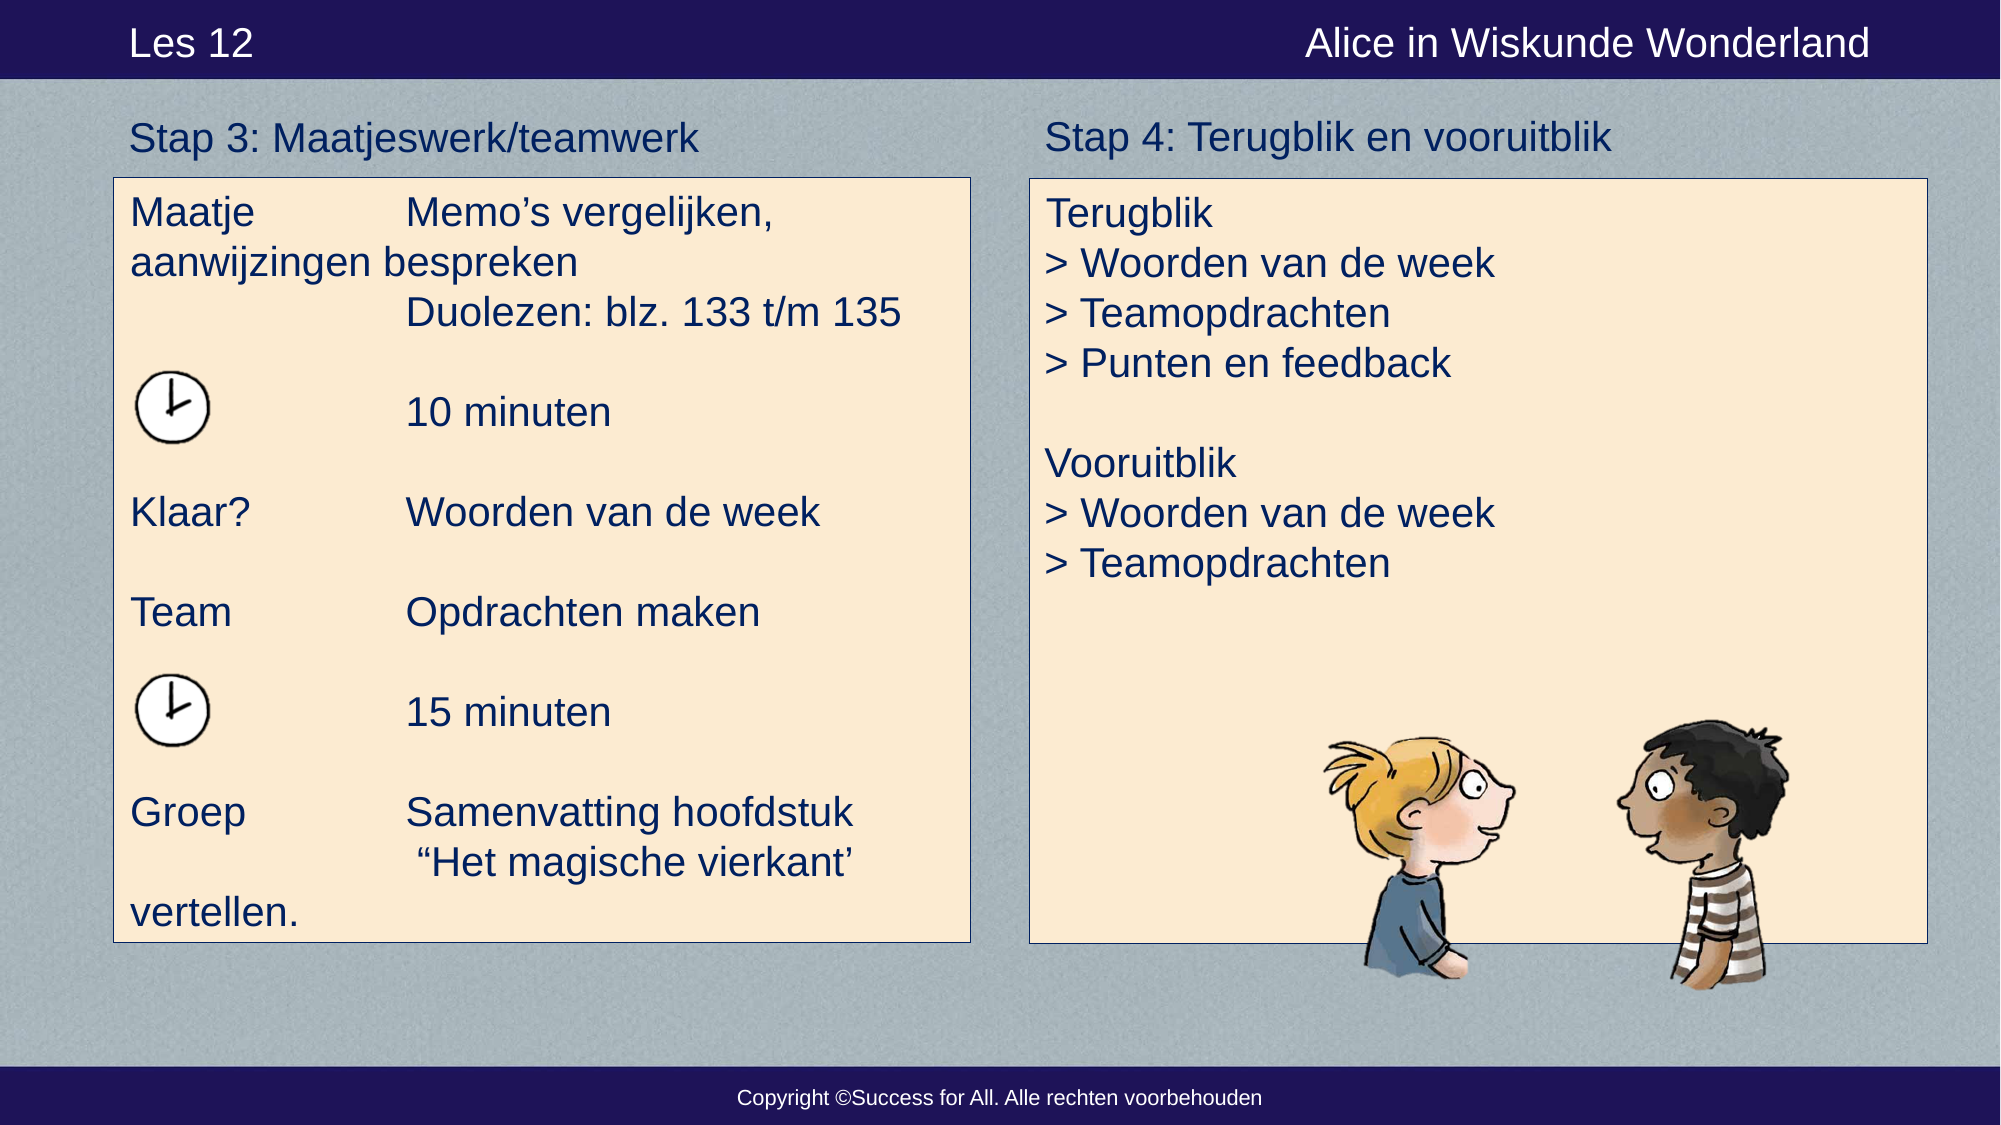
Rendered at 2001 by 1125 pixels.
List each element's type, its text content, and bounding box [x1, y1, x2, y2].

text_box Stap 4: Terugblik en vooruitblik [1029, 102, 1822, 168]
text_box Terugblik > Woorden van de week > Teamopdrachten > Punten en feedback Vooruitblik > Woorden van de week > Teamopdrachten [1029, 178, 1928, 944]
text_box Les 12 [114, 8, 354, 73]
text_box Stap 3: Maatjeswerk/teamwerk [114, 103, 907, 169]
text_box Maatje Memo’s vergelijken, aanwijzingen bespreken Duolezen: blz. 133 t/m 135 10 minuten Klaar? Woorden van de week Team Opdrachten maken 15 minuten Groep Samenvatting hoofdstuk “Het magische vierkant’ vertellen. [113, 177, 971, 943]
text_box Alice in Wiskunde Wonderland [999, 8, 1886, 73]
picture [0, 0, 2001, 1125]
text_box Copyright ©Success for All. Alle rechten voorbehouden [0, 1076, 2000, 1125]
